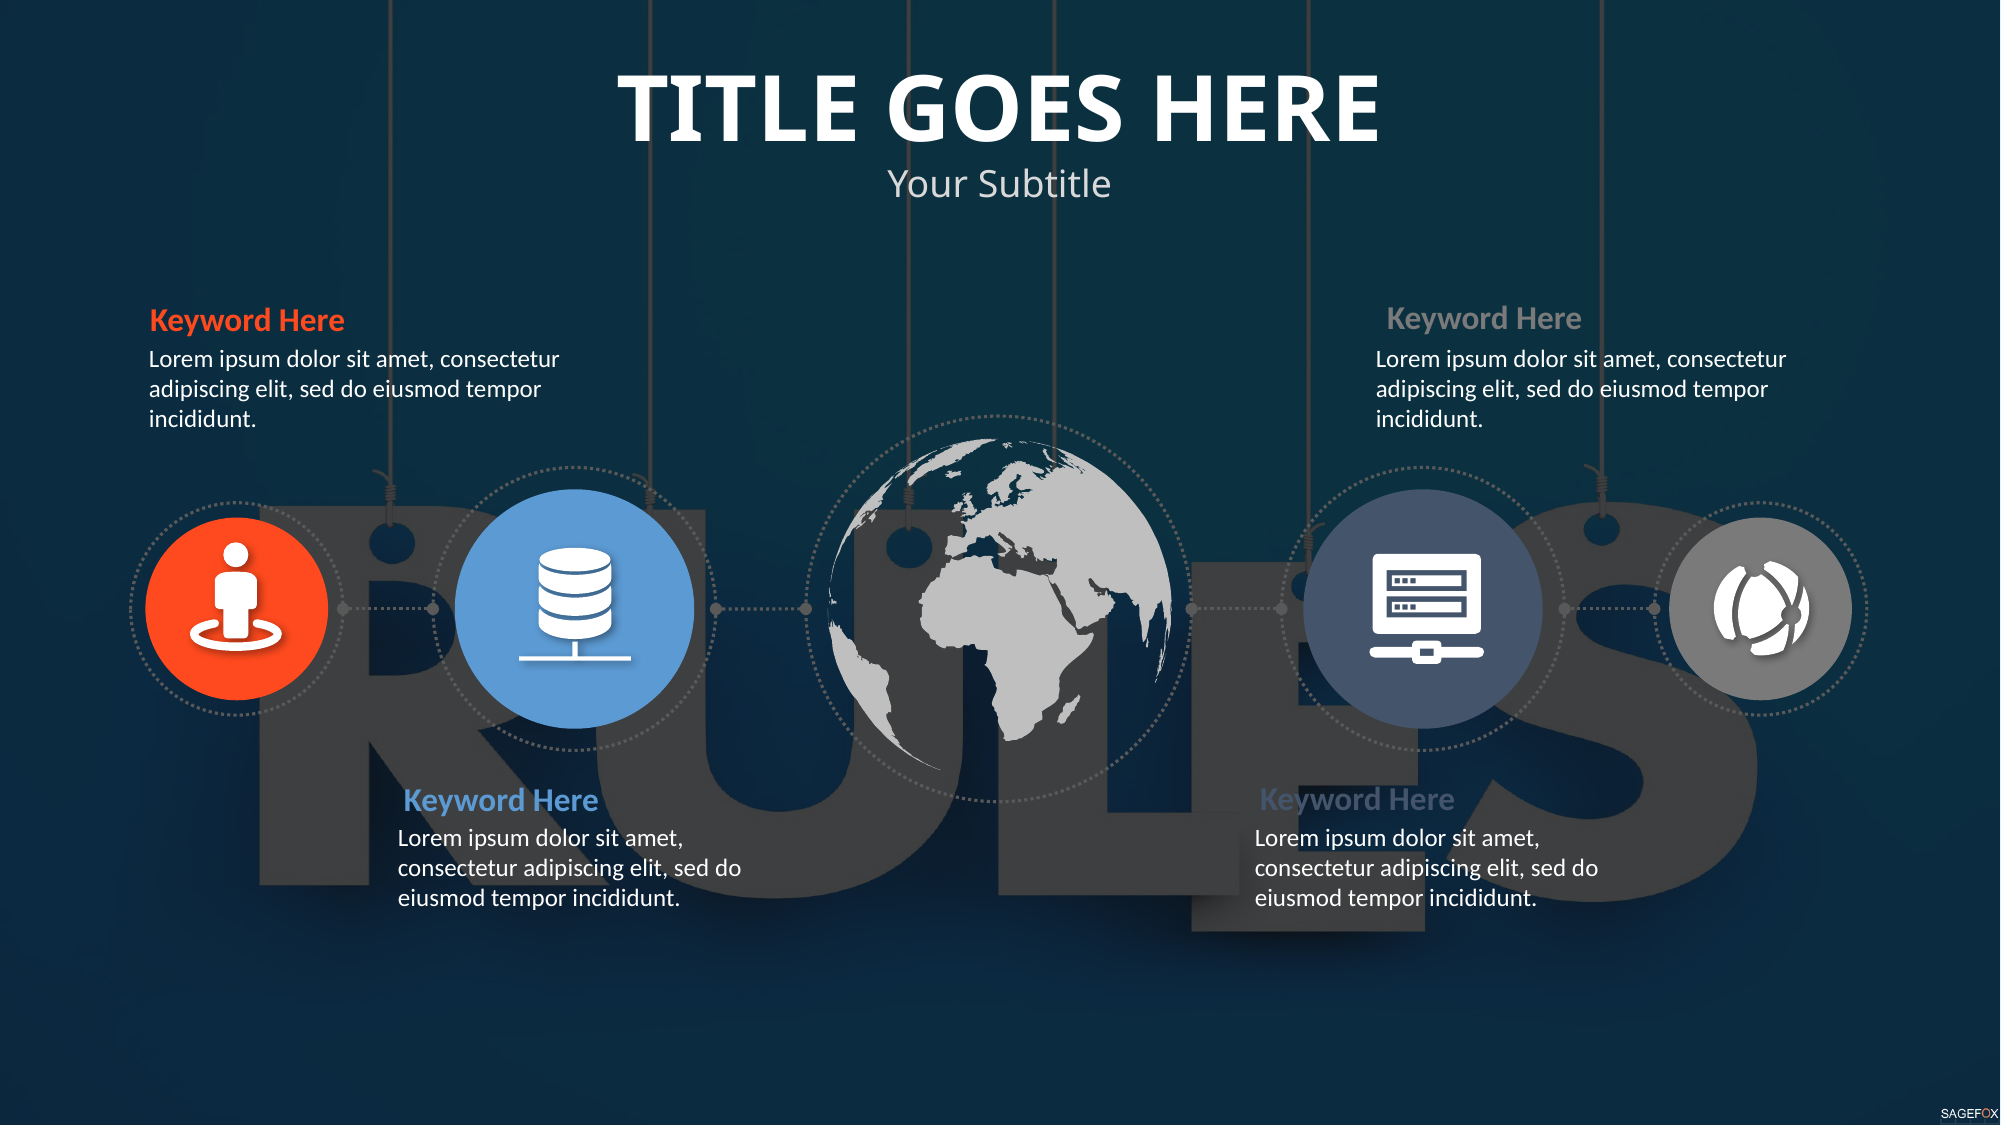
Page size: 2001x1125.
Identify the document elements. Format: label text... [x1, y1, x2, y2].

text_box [397, 778, 760, 913]
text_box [149, 297, 625, 434]
text_box [1138, 604, 1158, 608]
text_box [1162, 603, 1172, 607]
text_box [1254, 776, 1617, 913]
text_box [1281, 467, 1565, 751]
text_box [432, 467, 716, 751]
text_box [1375, 296, 1851, 434]
picture [1940, 0, 2001, 1125]
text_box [130, 502, 344, 716]
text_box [1369, 553, 1484, 664]
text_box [1654, 502, 1867, 716]
text_box [805, 415, 1192, 803]
text_box TITLE GOES HERE Your Subtitle [548, 42, 1452, 212]
